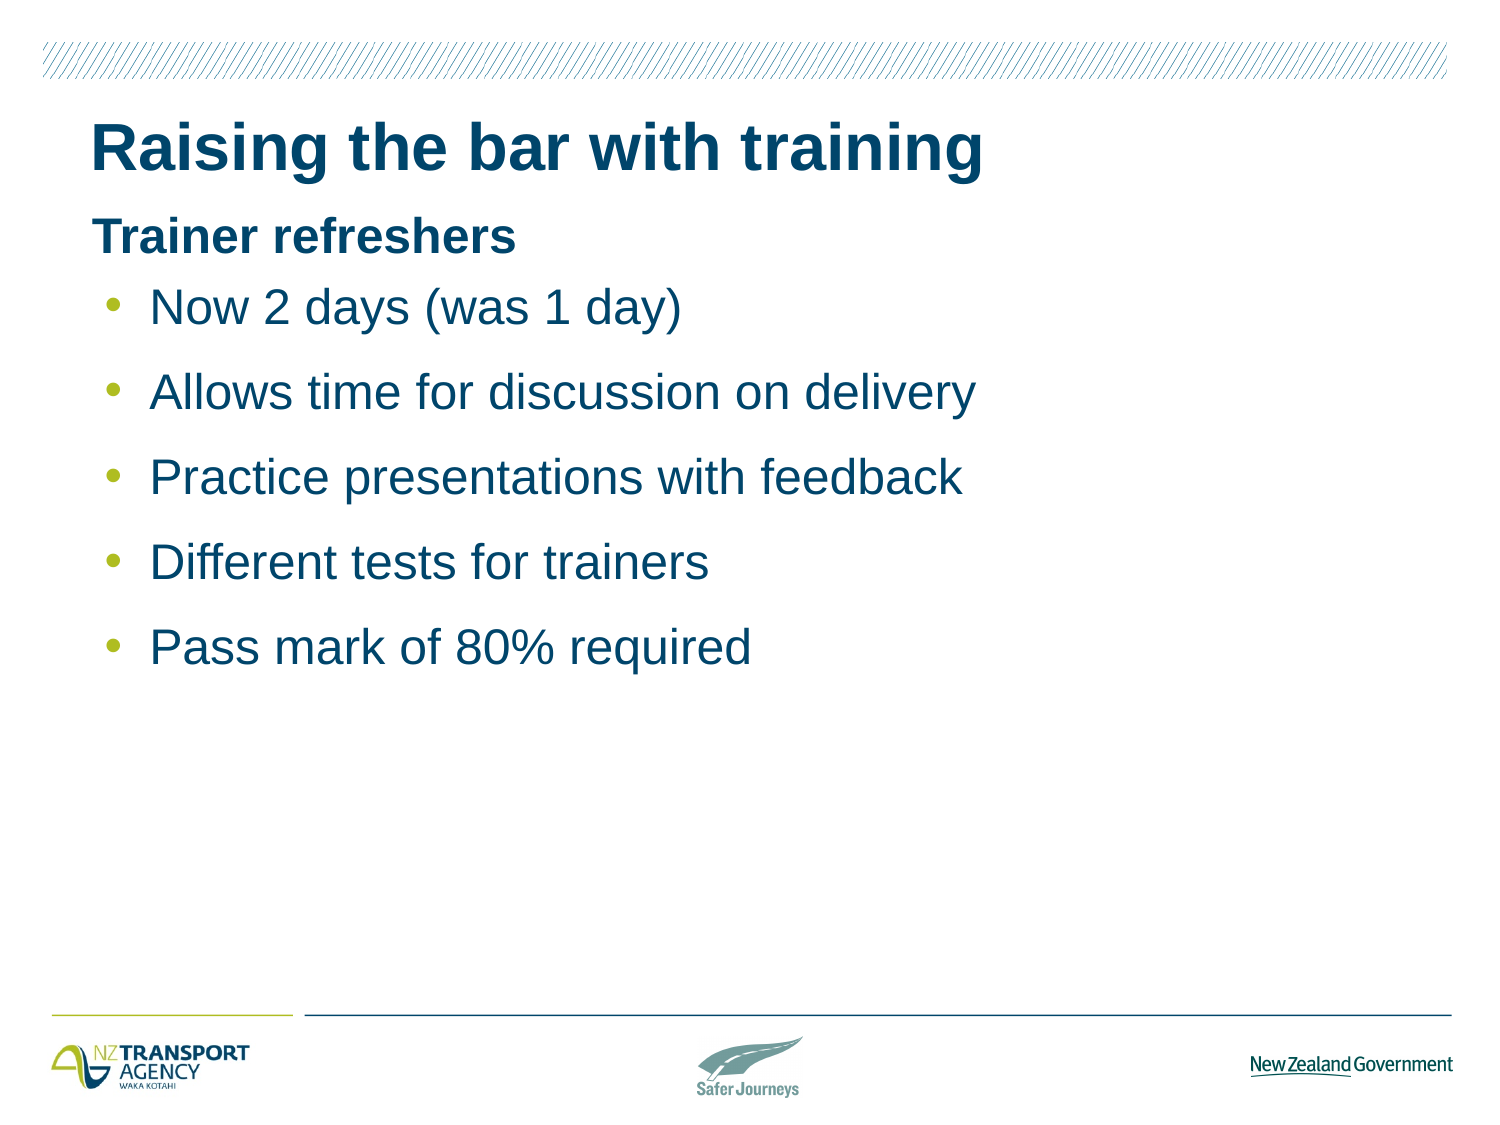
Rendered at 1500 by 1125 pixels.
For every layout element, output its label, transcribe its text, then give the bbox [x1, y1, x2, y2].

picture [1251, 1056, 1453, 1077]
subtitle Trainer refreshers [76, 196, 1424, 268]
list Now 2 days (was 1 day) Allows time for discussion on delivery Practice presentations with feedback Different tests for trainers Pass mark of 80% required [75, 267, 1425, 976]
picture [36, 1030, 264, 1104]
title Raising the bar with training [75, 90, 1425, 197]
picture [697, 1036, 803, 1098]
picture [41, 42, 1447, 79]
